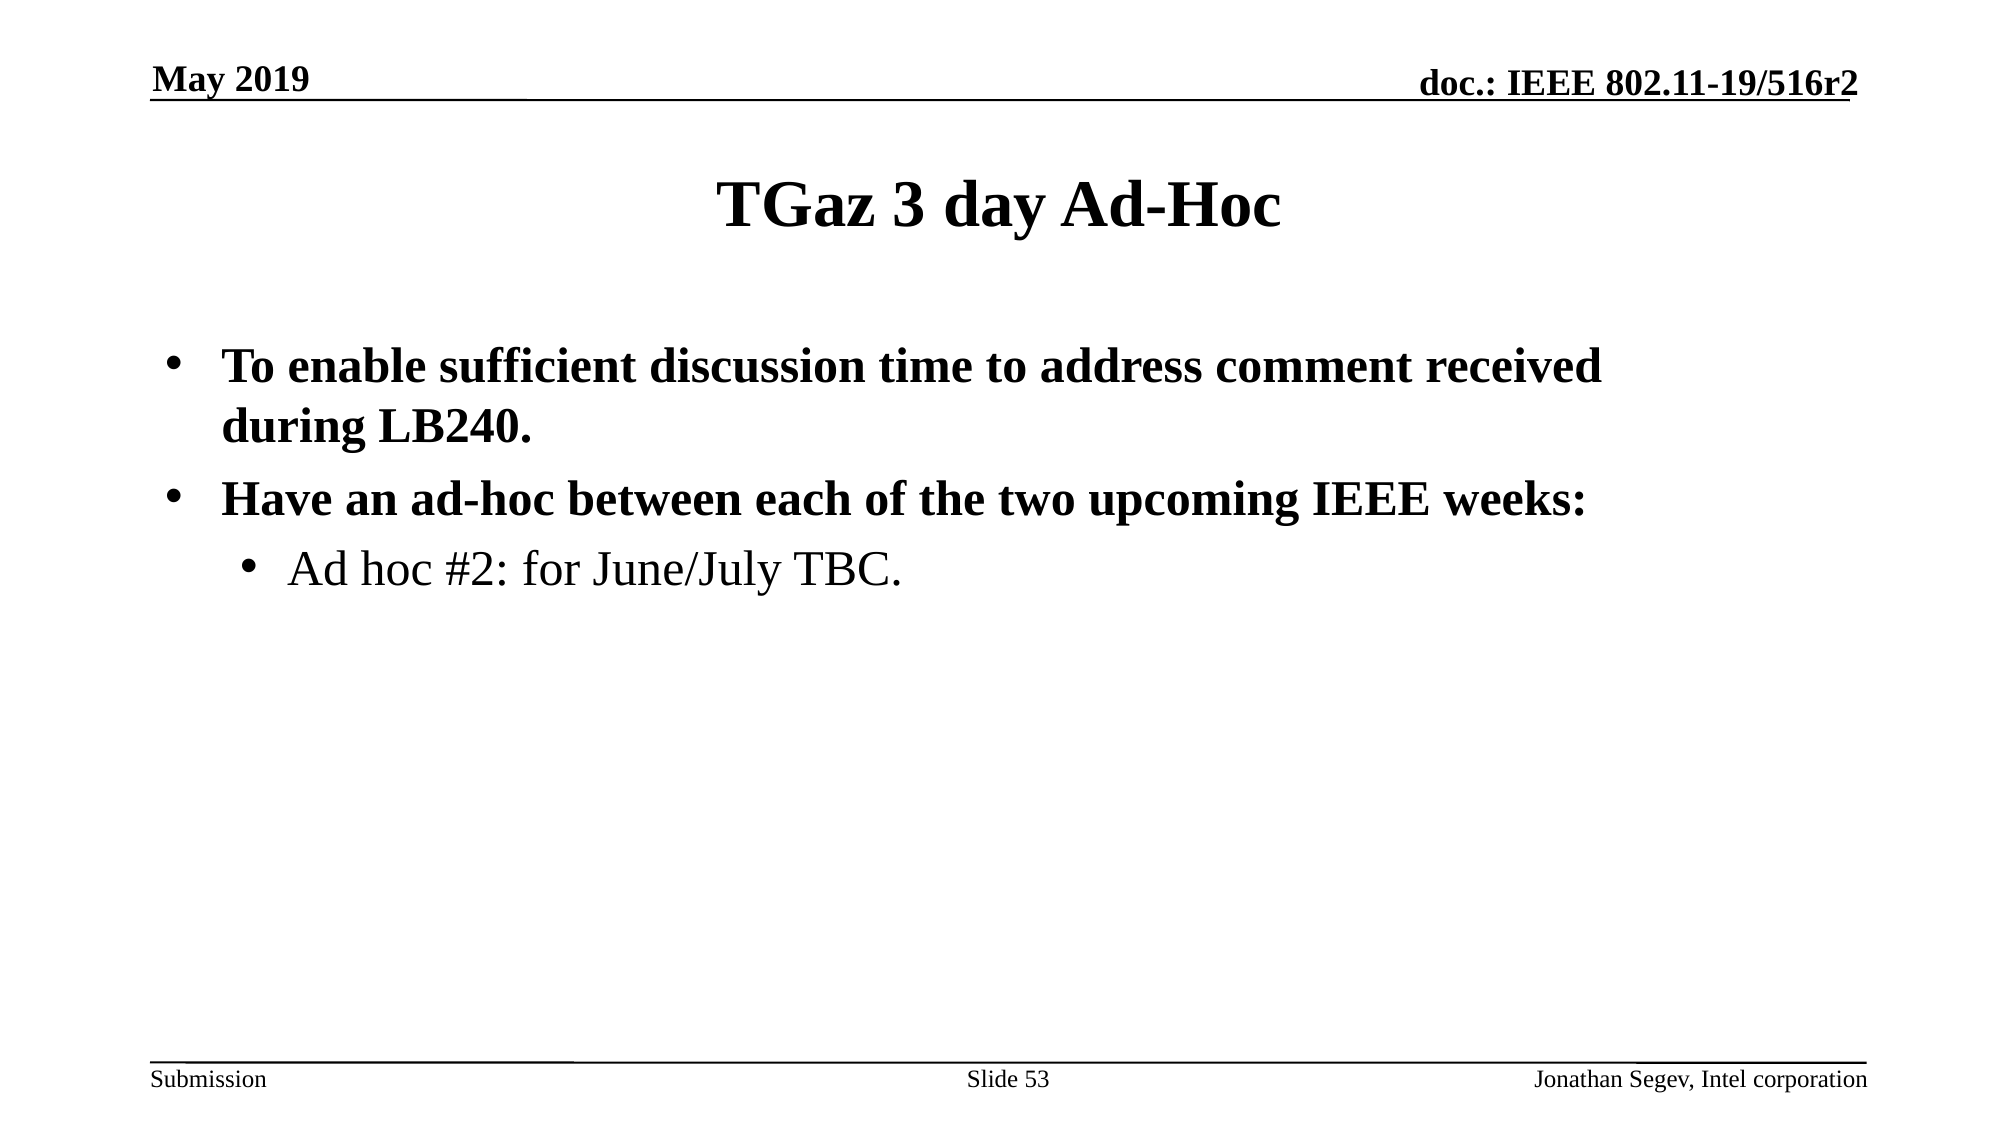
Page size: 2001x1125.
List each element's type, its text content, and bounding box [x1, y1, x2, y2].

title TGaz 3 day Ad-Hoc [149, 112, 1850, 288]
footer Jonathan Segev, Intel corporation [1171, 1061, 1869, 1093]
list To enable sufficient discussion time to address comment received during LB240. Have an ad-hoc between each of the two upcoming IEEE weeks: Ad hoc #2: for June/July TBC. [149, 324, 1769, 1000]
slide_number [152, 54, 563, 100]
slide_number Slide 53 [950, 1061, 1067, 1123]
